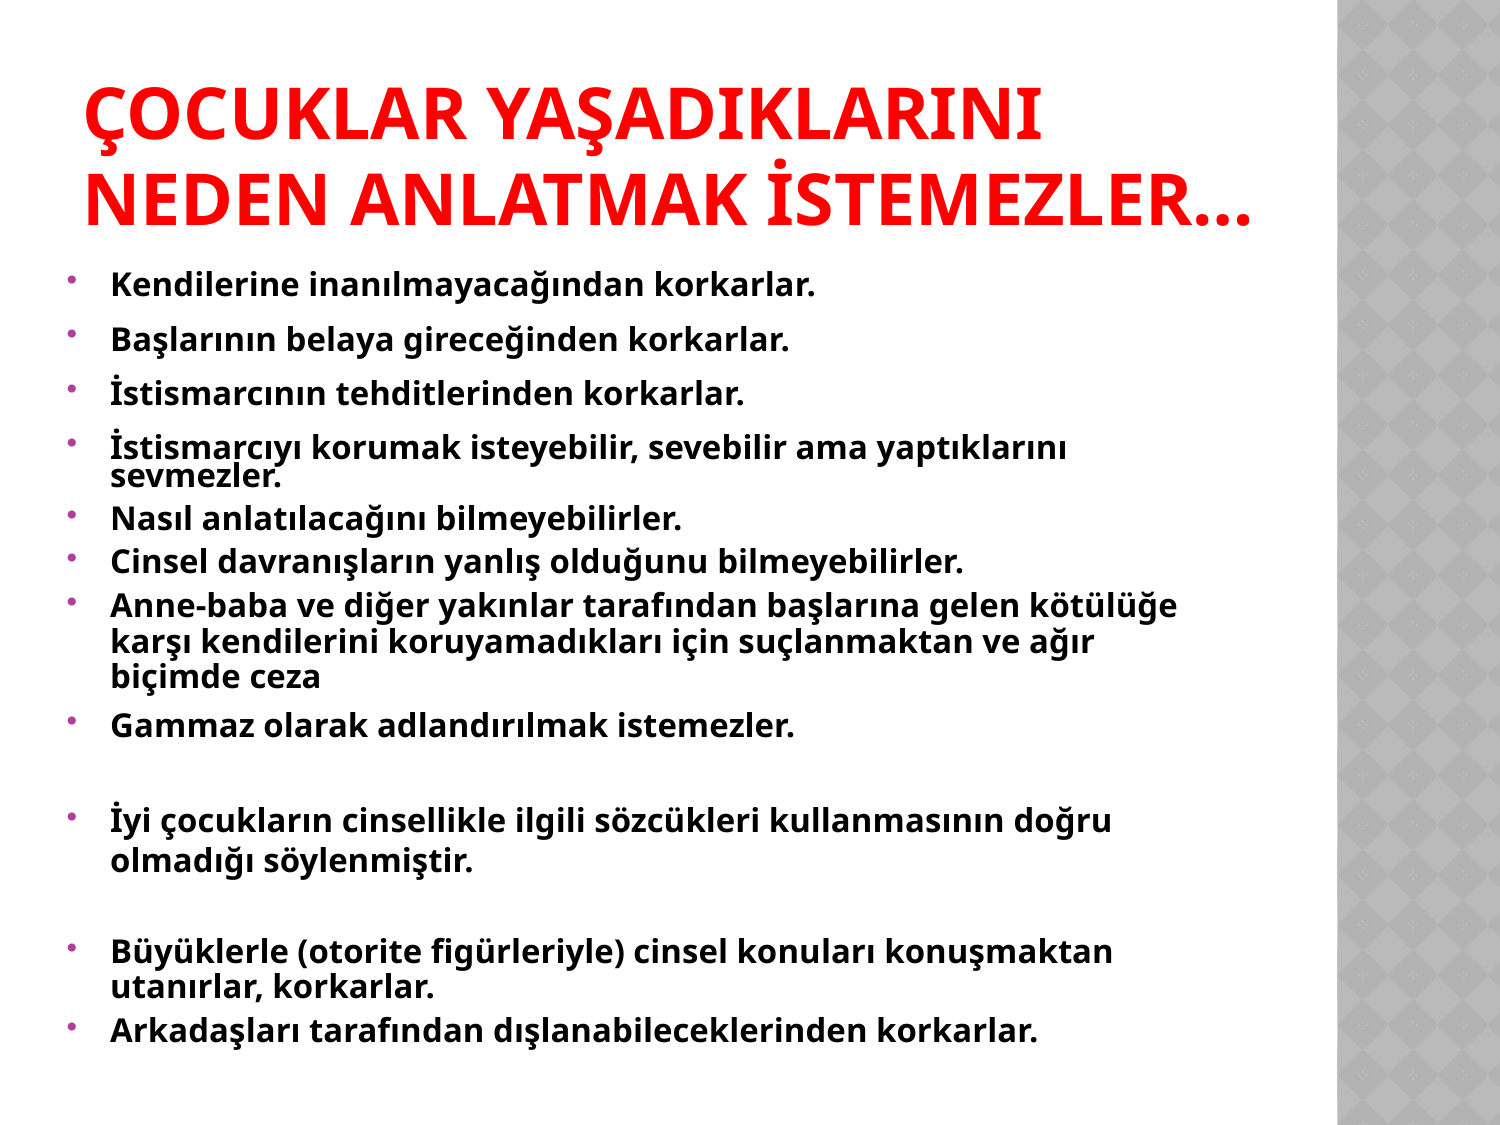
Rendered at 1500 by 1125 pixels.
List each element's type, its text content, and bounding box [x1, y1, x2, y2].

title Çocuklar yaşadıklarını neden anlatmak istemezler… [75, 52, 1263, 240]
list Kendilerine inanılmayacağından korkarlar. Başlarının belaya gireceğinden korkarlar. İstismarcının tehditlerinden korkarlar. İstismarcıyı korumak isteyebilir, sevebilir ama yaptıklarını sevmezler. Nasıl anlatılacağını bilmeyebilirler. Cinsel davranışların yanlış olduğunu bilmeyebilirler. Anne-baba ve diğer yakınlar tarafından başlarına gelen kötülüğe karşı kendilerini koruyamadıkları için suçlanmaktan ve ağır biçimde ceza Gammaz olarak adlandırılmak istemezler. İyi çocukların cinsellikle ilgili sözcükleri kullanmasının doğru olmadığı söylenmiştir. Büyüklerle (otorite figürleriyle) cinsel konuları konuşmaktan utanırlar, korkarlar. Arkadaşları tarafından dışlanabileceklerinden korkarlar. [53, 267, 1241, 1063]
